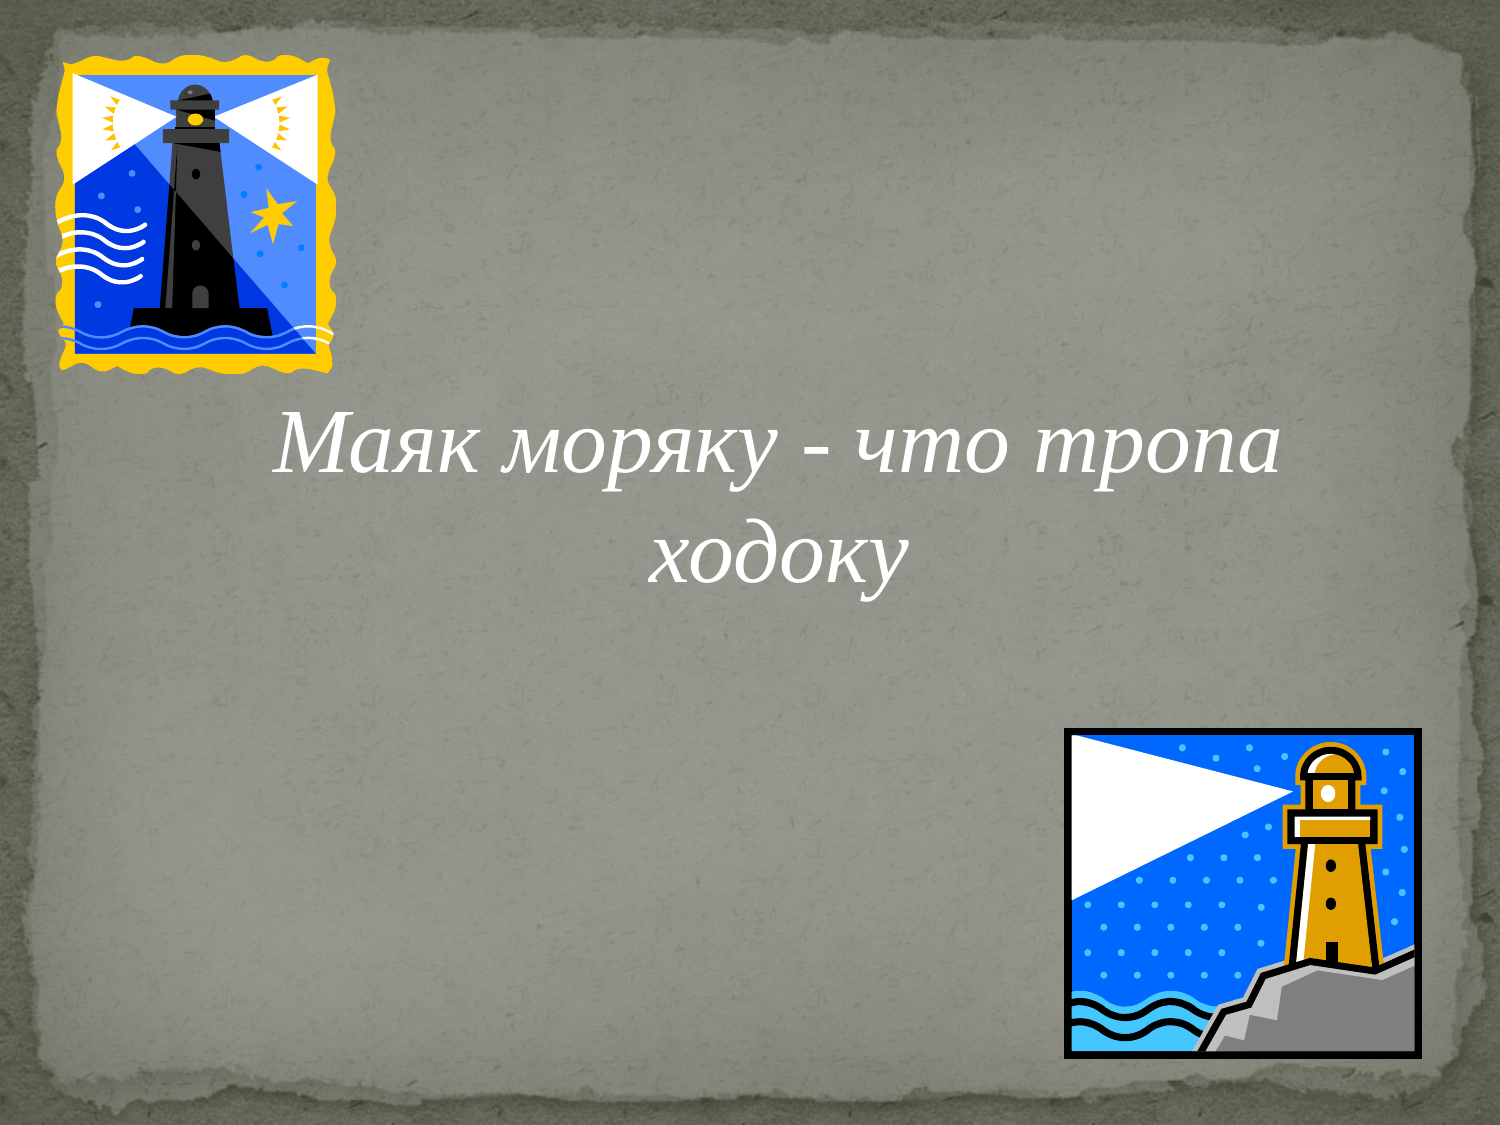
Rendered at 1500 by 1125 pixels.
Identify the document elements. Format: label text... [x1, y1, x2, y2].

picture [1064, 728, 1422, 1059]
picture [55, 56, 336, 374]
text_box Маяк моряку - что тропа ходоку [194, 373, 1365, 609]
